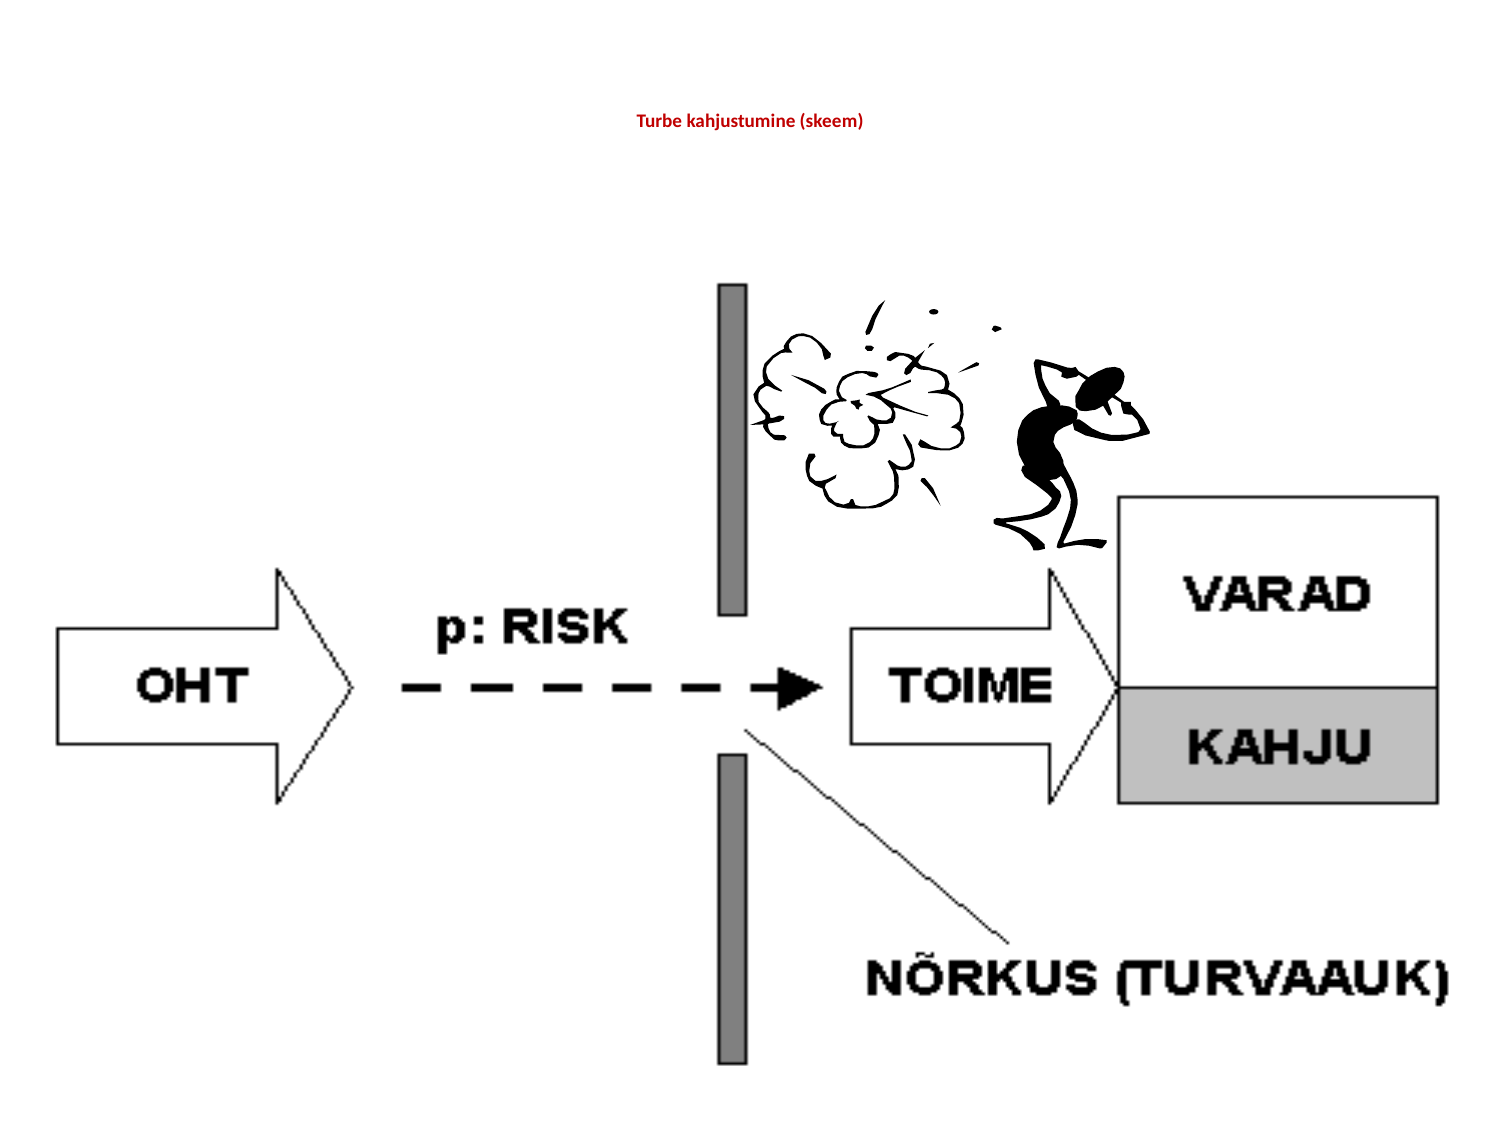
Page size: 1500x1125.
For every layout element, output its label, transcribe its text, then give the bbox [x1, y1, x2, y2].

picture [0, 235, 1500, 1125]
title Turbe kahjustumine (skeem) [112, 99, 1388, 163]
